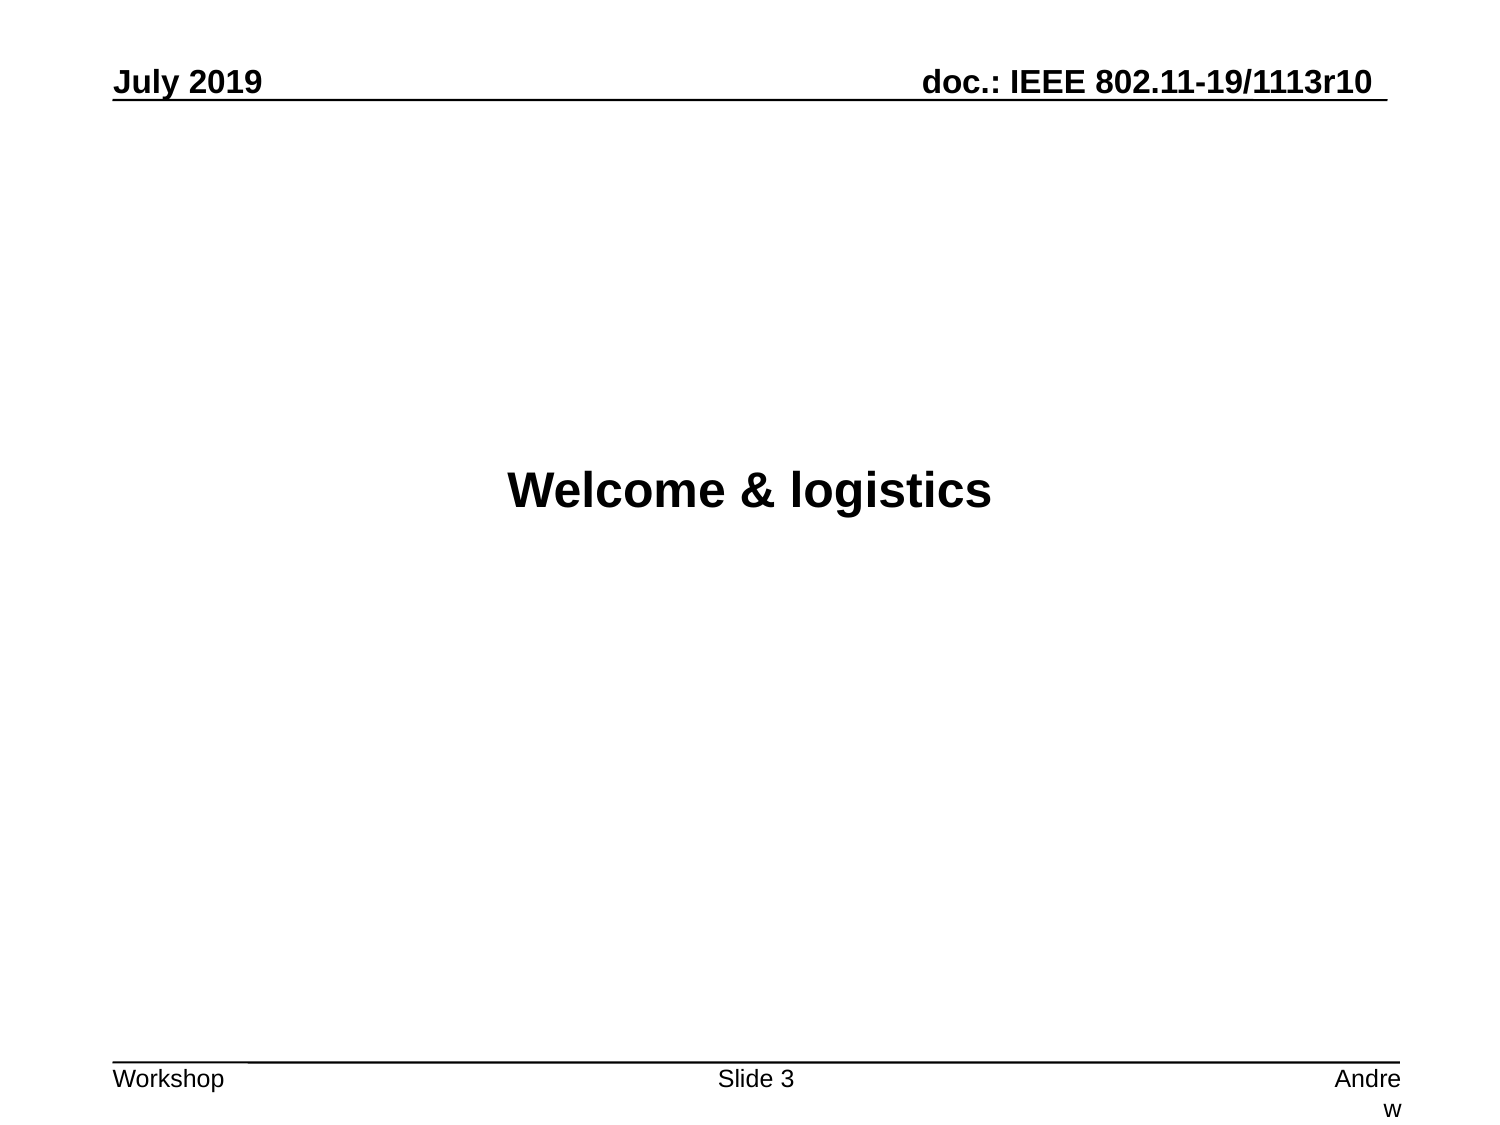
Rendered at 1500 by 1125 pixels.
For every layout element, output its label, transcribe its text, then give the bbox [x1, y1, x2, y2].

footer Andrew Myles, Cisco [1320, 1061, 1402, 1093]
list Welcome & logistics [112, 324, 1388, 650]
slide_number Slide 3 [709, 1061, 803, 1093]
